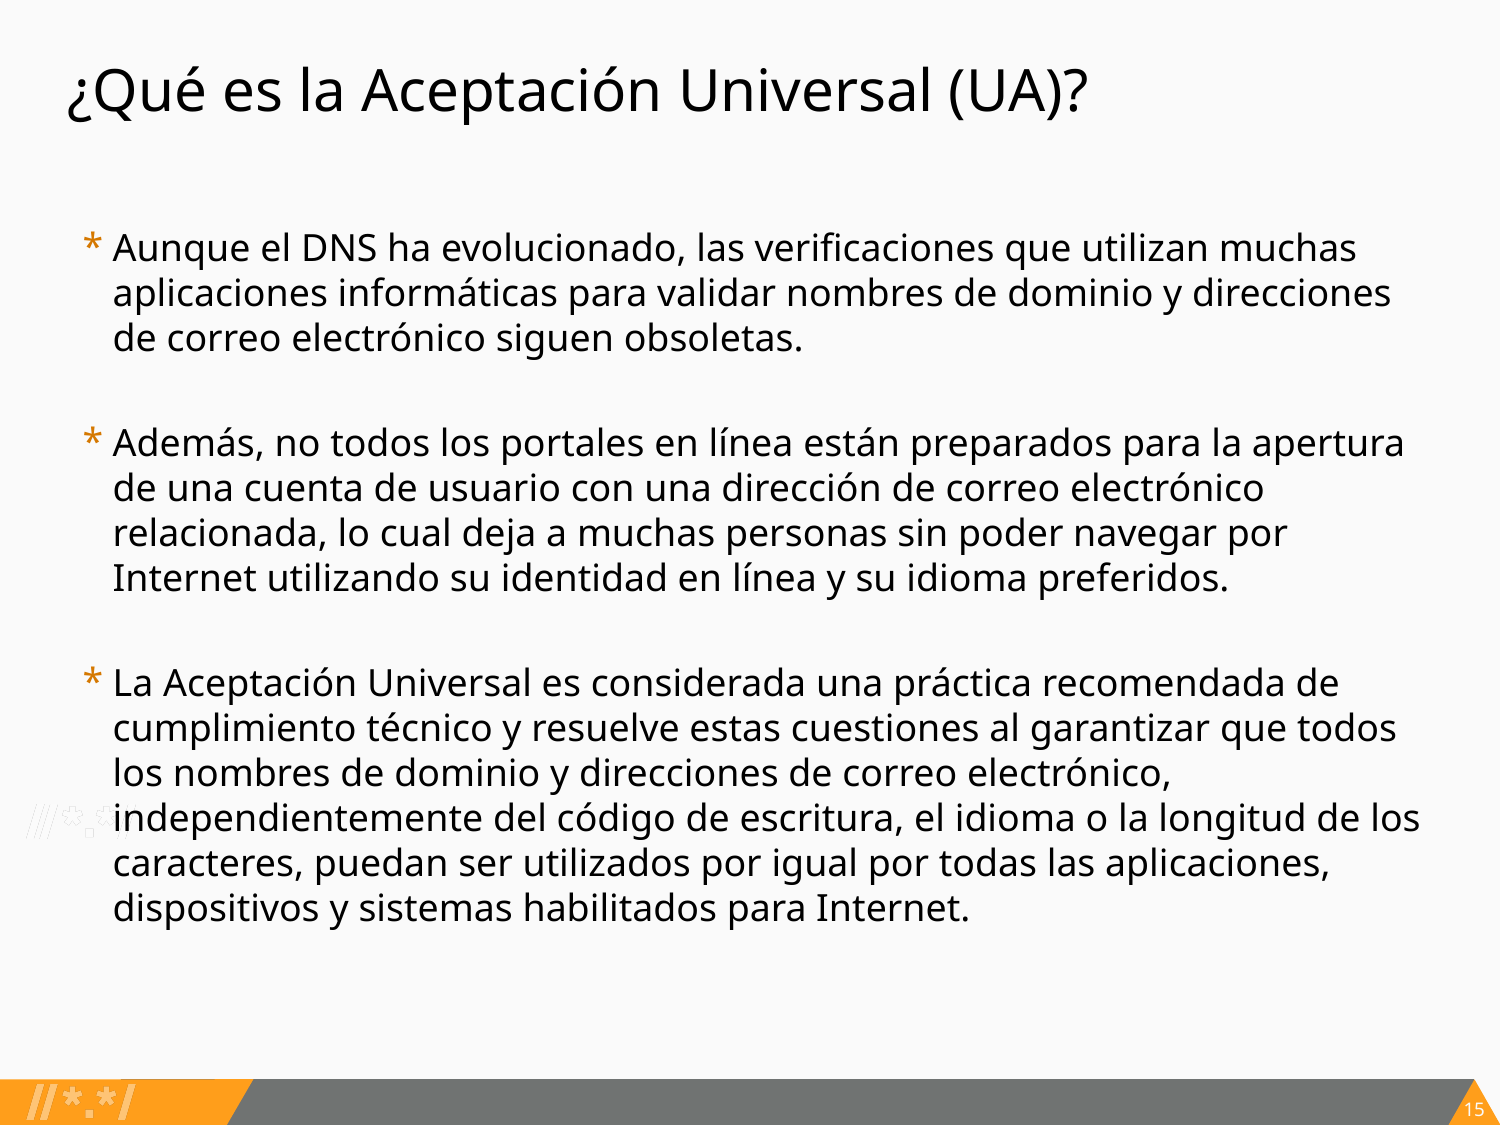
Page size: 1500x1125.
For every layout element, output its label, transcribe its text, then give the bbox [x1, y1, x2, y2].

title ¿Qué es la Aceptación Universal (UA)? [52, 45, 1448, 233]
list Aunque el DNS ha evolucionado, las verificaciones que utilizan muchas aplicaciones informáticas para validar nombres de dominio y direcciones de correo electrónico siguen obsoletas. Además, no todos los portales en línea están preparados para la apertura de una cuenta de usuario con una dirección de correo electrónico relacionada, lo cual deja a muchas personas sin poder navegar por Internet utilizando su identidad en línea y su idioma preferidos. La Aceptación Universal es considerada una práctica recomendada de cumplimiento técnico y resuelve estas cuestiones al garantizar que todos los nombres de dominio y direcciones de correo electrónico, independientemente del código de escritura, el idioma o la longitud de los caracteres, puedan ser utilizados por igual por todas las aplicaciones, dispositivos y sistemas habilitados para Internet. [52, 216, 1439, 1033]
